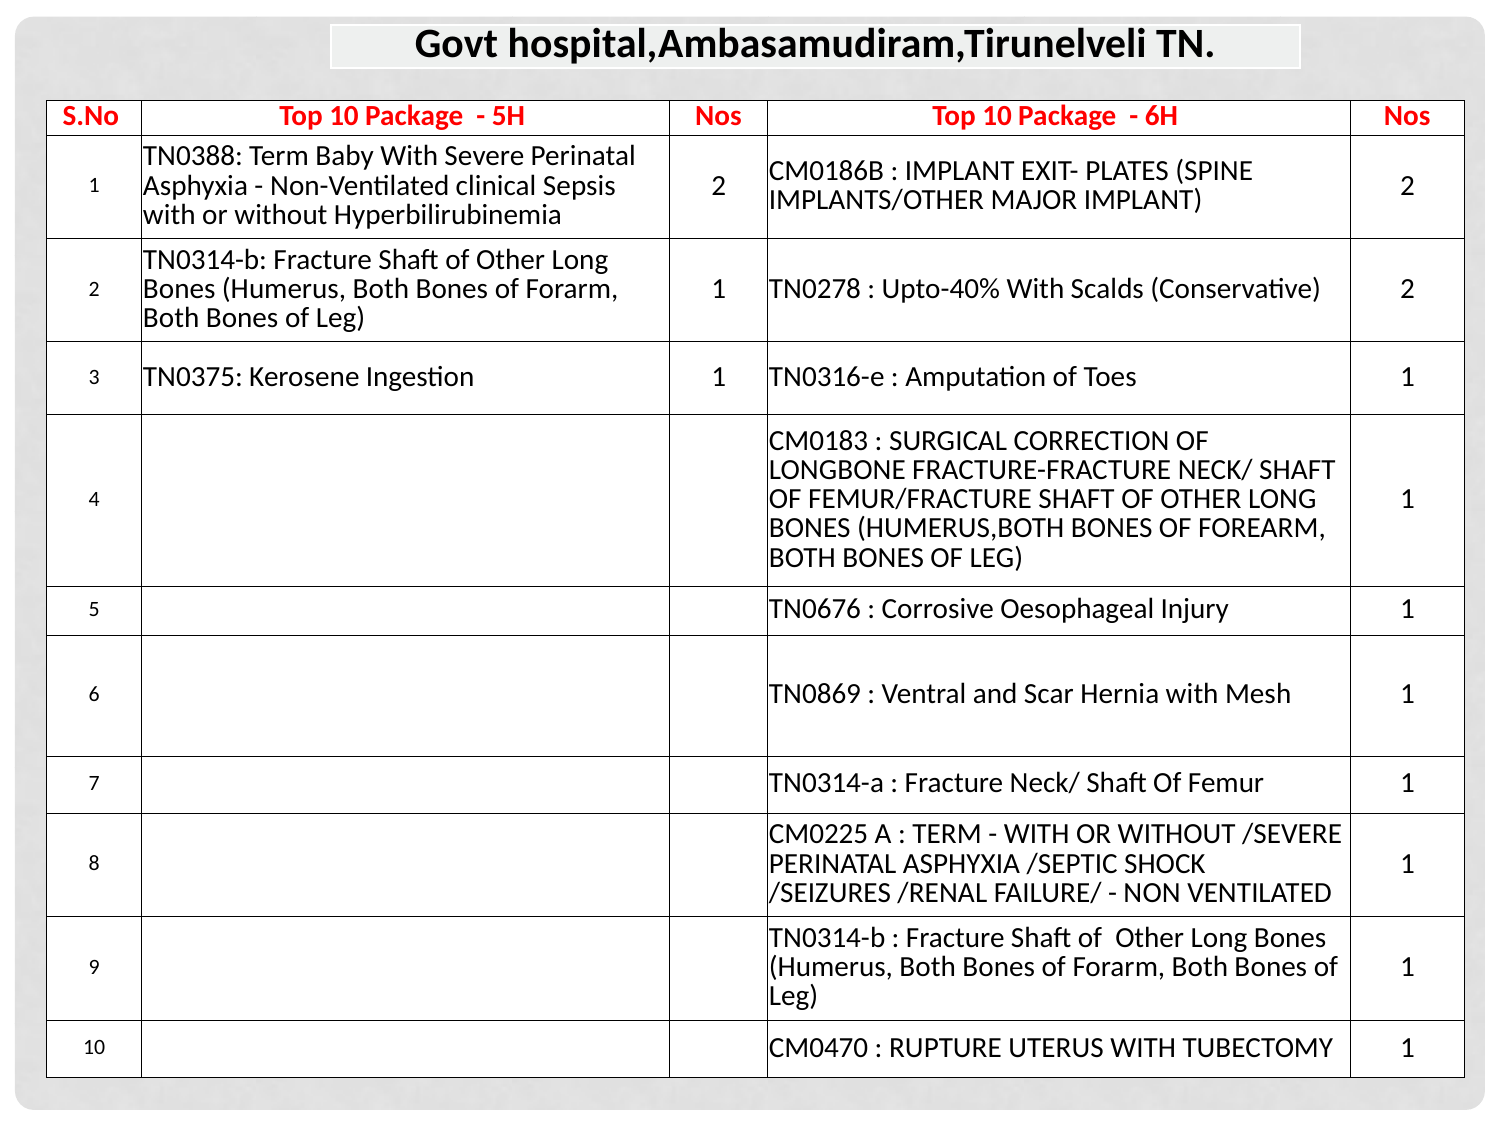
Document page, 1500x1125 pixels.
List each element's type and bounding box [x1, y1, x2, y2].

table_cell [768, 239, 1350, 341]
table_cell [670, 415, 767, 586]
table_cell [670, 342, 767, 414]
table_header [142, 101, 669, 135]
table_cell [47, 239, 141, 341]
table_cell [670, 1021, 767, 1077]
table_cell [47, 1021, 141, 1077]
table_cell [47, 757, 141, 813]
table_cell [670, 239, 767, 341]
table_cell [47, 587, 141, 635]
table_cell [1351, 587, 1464, 635]
table_cell [142, 1021, 669, 1077]
table_cell [142, 757, 669, 813]
table_header [670, 101, 767, 135]
table_cell [768, 814, 1350, 916]
table_cell [142, 814, 669, 916]
table_cell [1351, 136, 1464, 238]
table_cell [1351, 636, 1464, 756]
table_cell [768, 1021, 1350, 1077]
table_cell [142, 136, 669, 238]
table_header [1351, 101, 1464, 135]
table_cell [47, 636, 141, 756]
table_cell [1351, 1021, 1464, 1077]
table_cell [768, 136, 1350, 238]
table_header [768, 101, 1350, 135]
table_cell [670, 587, 767, 635]
table_cell [47, 136, 141, 238]
table_cell [1351, 917, 1464, 1020]
table_cell [142, 342, 669, 414]
table_cell [47, 814, 141, 916]
table_cell [670, 917, 767, 1020]
table_cell [670, 136, 767, 238]
table_cell [1351, 814, 1464, 916]
table_header [47, 101, 141, 135]
table_cell [142, 415, 669, 586]
table_header [332, 26, 1299, 67]
table_cell [1351, 342, 1464, 414]
table_cell [768, 757, 1350, 813]
table_cell [768, 587, 1350, 635]
table_cell [142, 917, 669, 1020]
table_cell [768, 917, 1350, 1020]
table_cell [670, 636, 767, 756]
table_cell [142, 239, 669, 341]
table_cell [1351, 415, 1464, 586]
table_cell [47, 342, 141, 414]
table_cell [670, 814, 767, 916]
table_cell [1351, 757, 1464, 813]
table_cell [670, 757, 767, 813]
table_cell [1351, 239, 1464, 341]
table_cell [142, 587, 669, 635]
table_cell [768, 342, 1350, 414]
table_cell [768, 636, 1350, 756]
table_cell [768, 415, 1350, 586]
table_cell [47, 917, 141, 1020]
table_cell [142, 636, 669, 756]
table_cell [47, 415, 141, 586]
